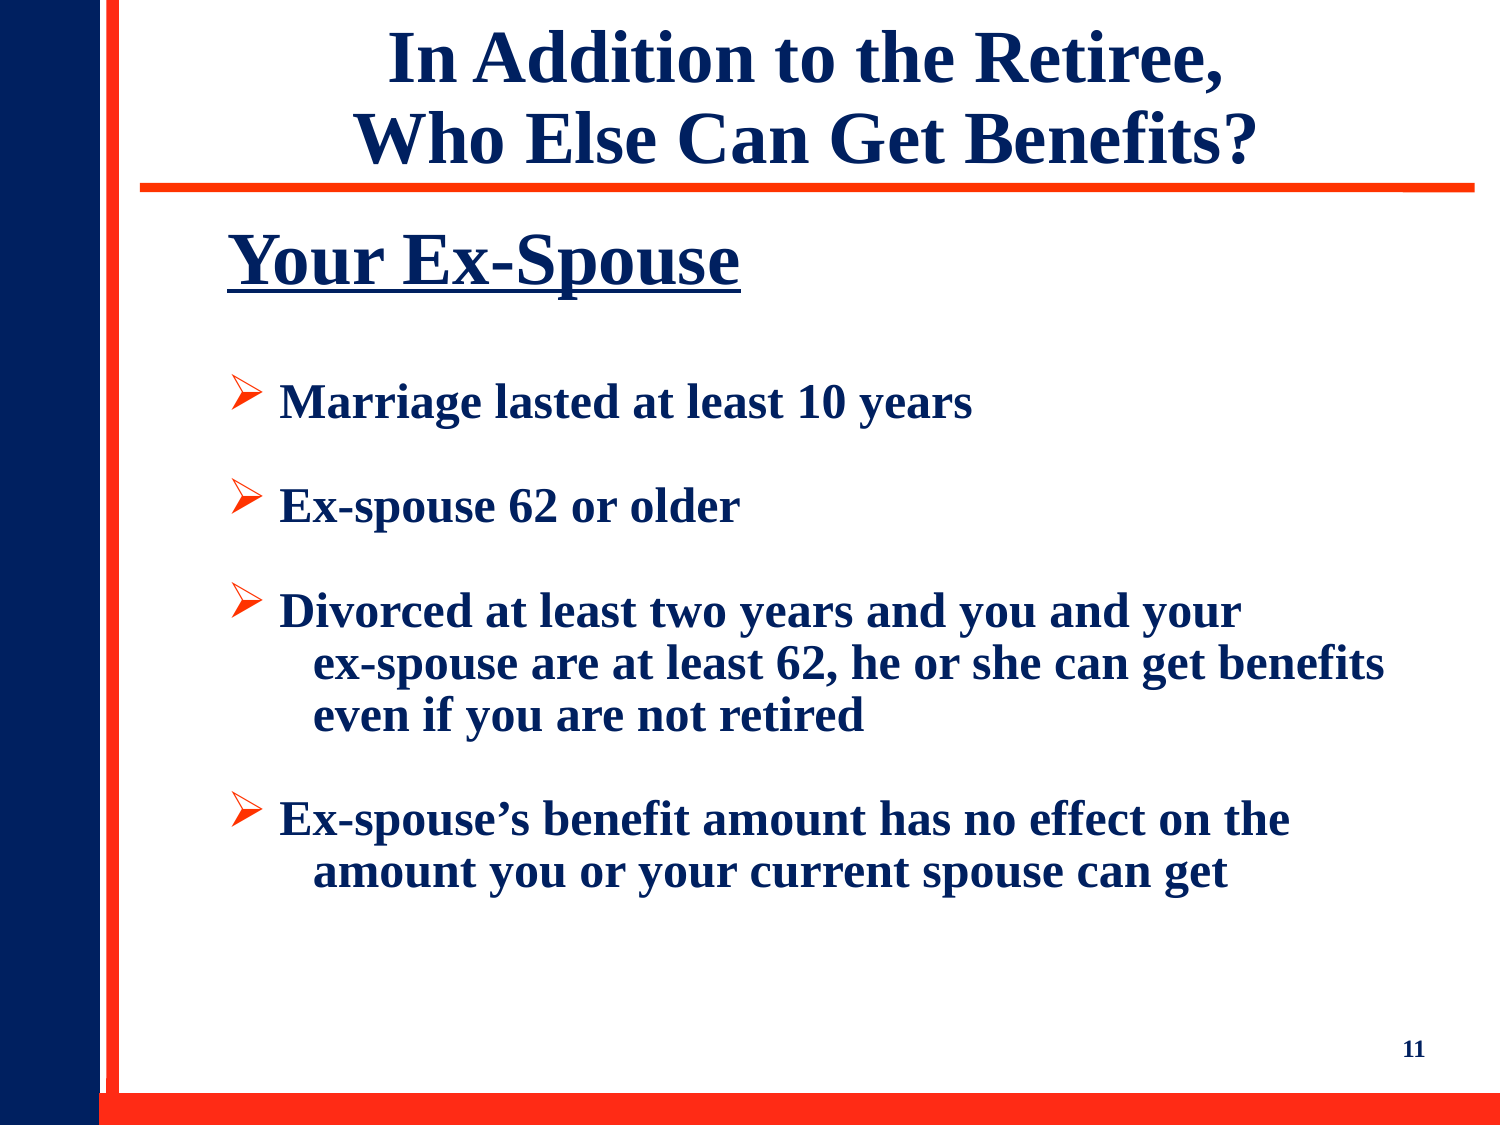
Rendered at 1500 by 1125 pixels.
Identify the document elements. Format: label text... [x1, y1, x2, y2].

text_box Your Ex-Spouse Marriage lasted at least 10 years Ex-spouse 62 or older Divorced at least two years and you and your ex-spouse are at least 62, he or she can get benefits even if you are not retired Ex-spouse’s benefit amount has no effect on the amount you or your current spouse can get [212, 188, 1450, 1062]
text_box [212, 774, 1438, 912]
text_box In Addition to the Retiree, Who Else Can Get Benefits? [112, 10, 1500, 187]
